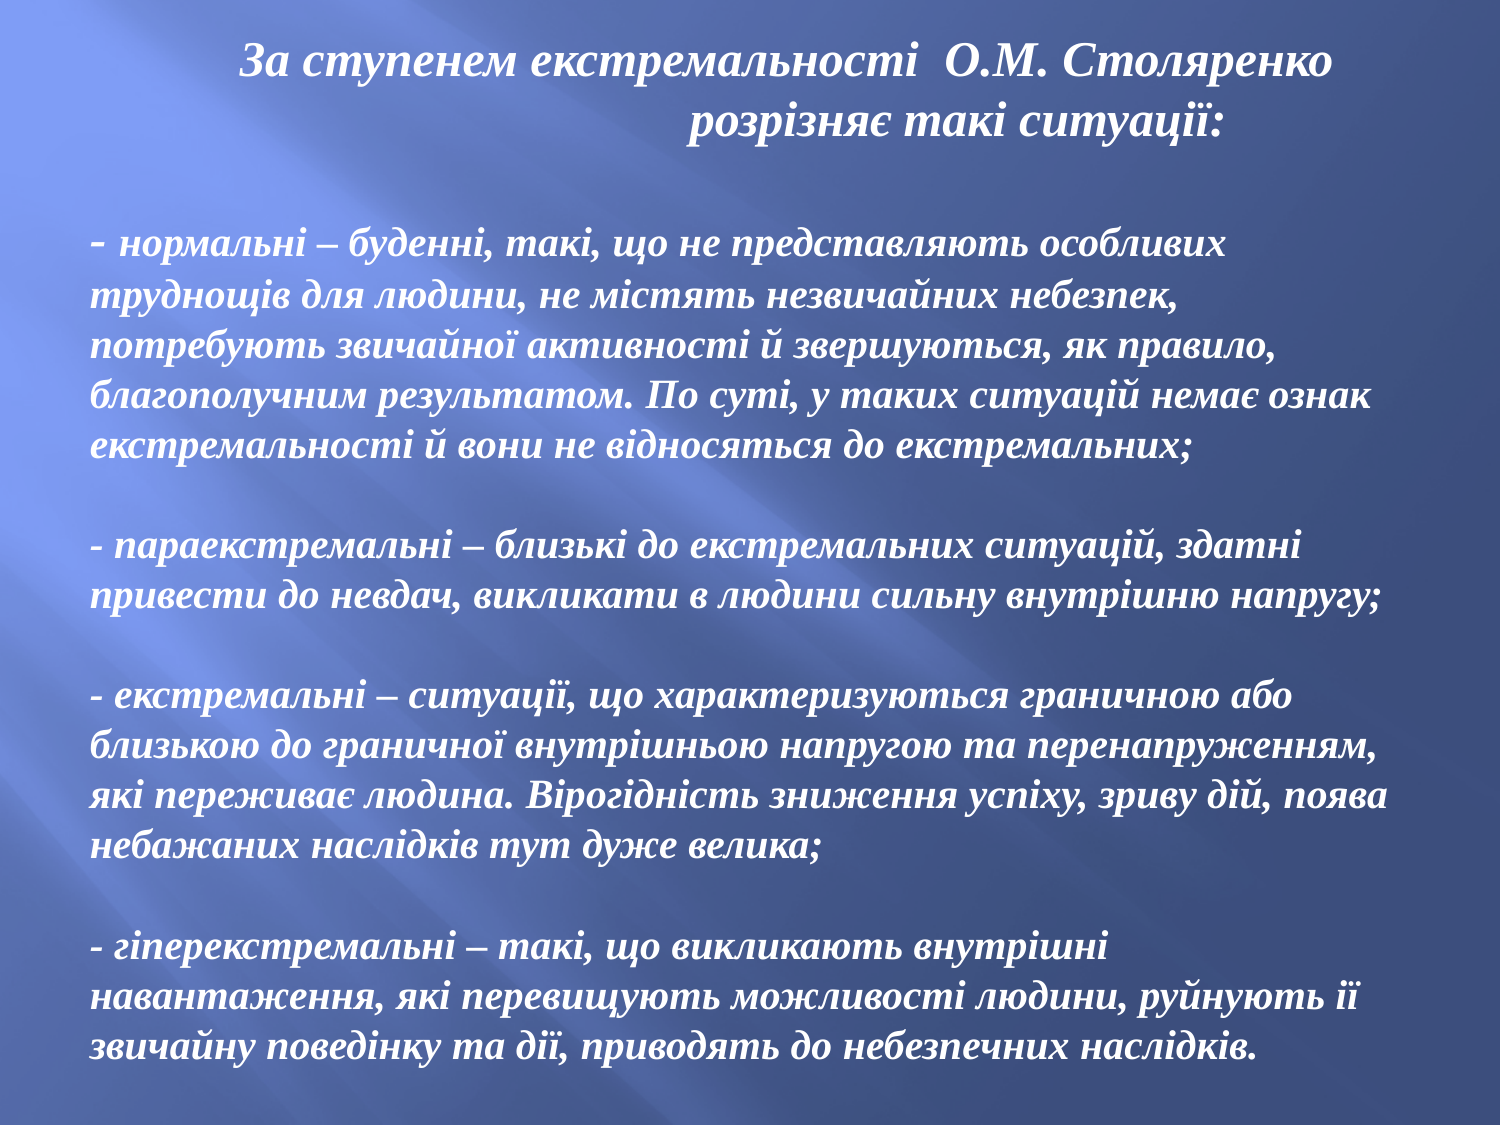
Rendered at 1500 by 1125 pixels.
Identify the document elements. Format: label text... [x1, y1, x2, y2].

title За ступенем екстремальності О.М. Столяренко розрізняє такі ситуації: - нормальні – буденні, такі, що не представляють особливих труднощів для людини, не містять незвичайних небезпек, потребують звичайної активності й звершуються, як правило, благополучним результатом. По суті, у таких ситуацій немає ознак екстремальності й вони не відносяться до екстремальних; - параекстремальні – близькі до екстремальних ситуацій, здатні привести до невдач, викликати в людини сильну внутрішню напругу; - екстремальні – ситуації, що характеризуються граничною або близькою до граничної внутрішньою напругою та перенапруженням, які переживає людина. Вірогідність зниження успіху, зриву дій, поява небажаних наслідків тут дуже велика; - гіперекстремальні – такі, що викликають внутрішні навантаження, які перевищують можливості людини, руйнують ії звичайну поведінку та дії, приводять до небезпечних наслідків. [75, 0, 1425, 1094]
